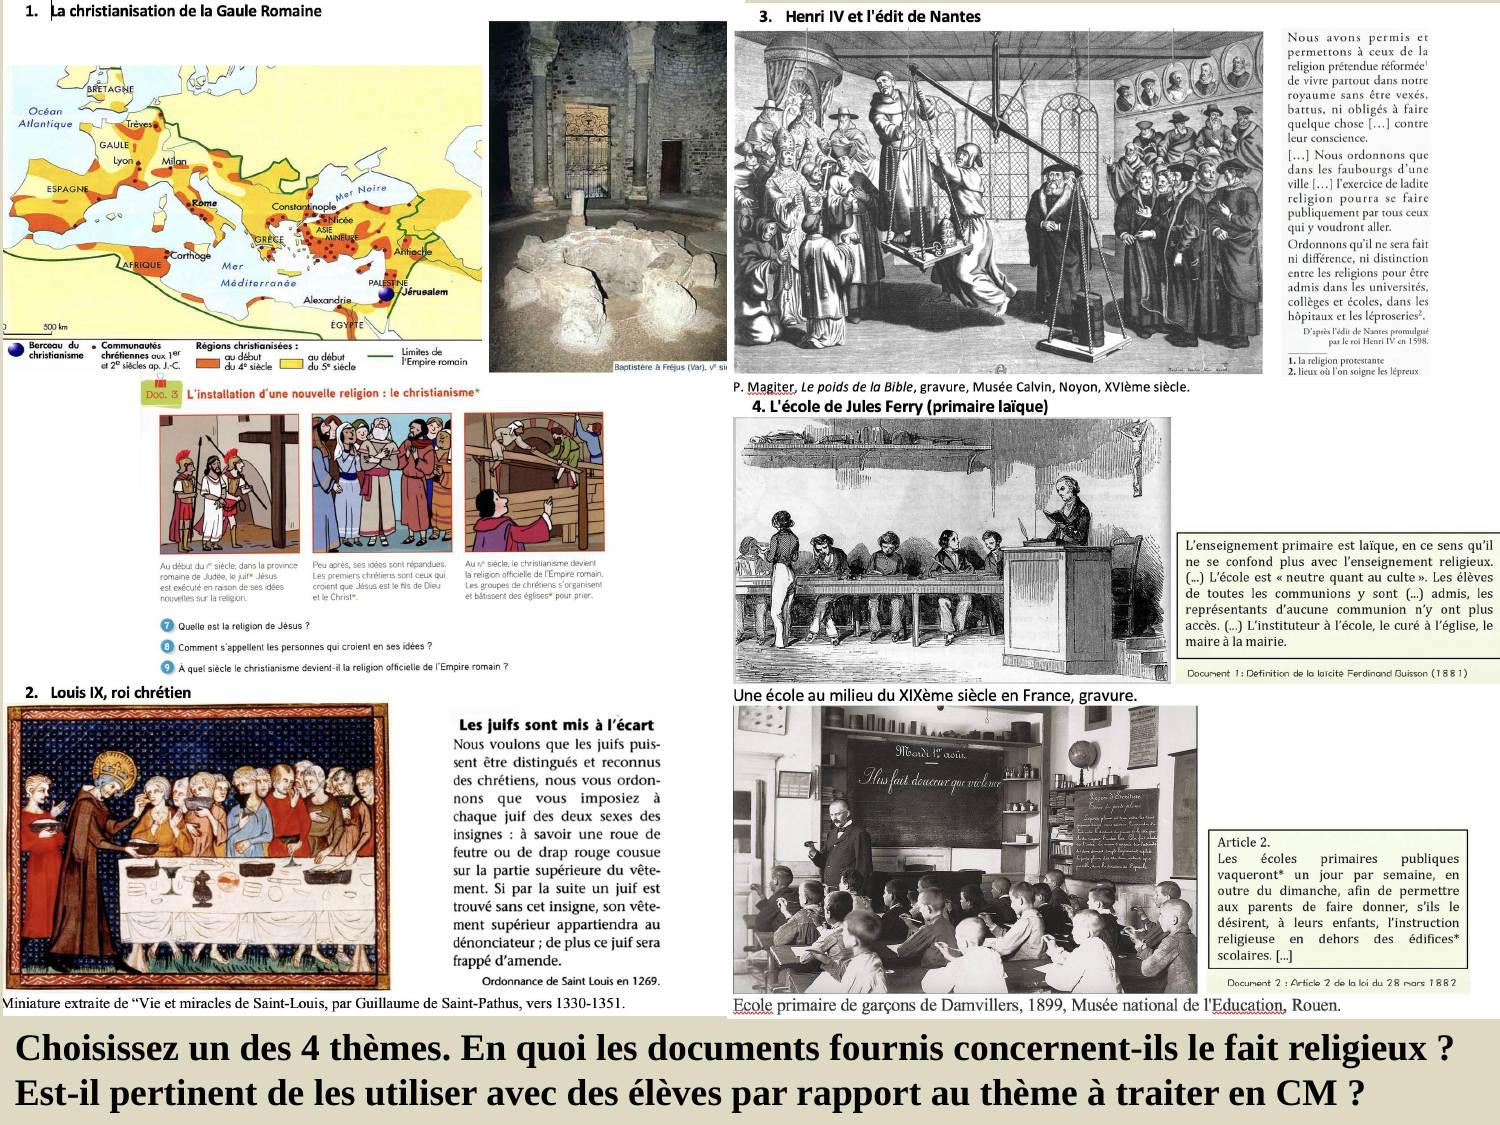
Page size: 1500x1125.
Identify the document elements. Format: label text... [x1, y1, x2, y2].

text_box Choisissez un des 4 thèmes. En quoi les documents fournis concernent-ils le fait religieux ? Est-il pertinent de les utiliser avec des élèves par rapport au thème à traiter en CM ? [0, 1022, 1500, 1121]
picture [3, 0, 1500, 1020]
